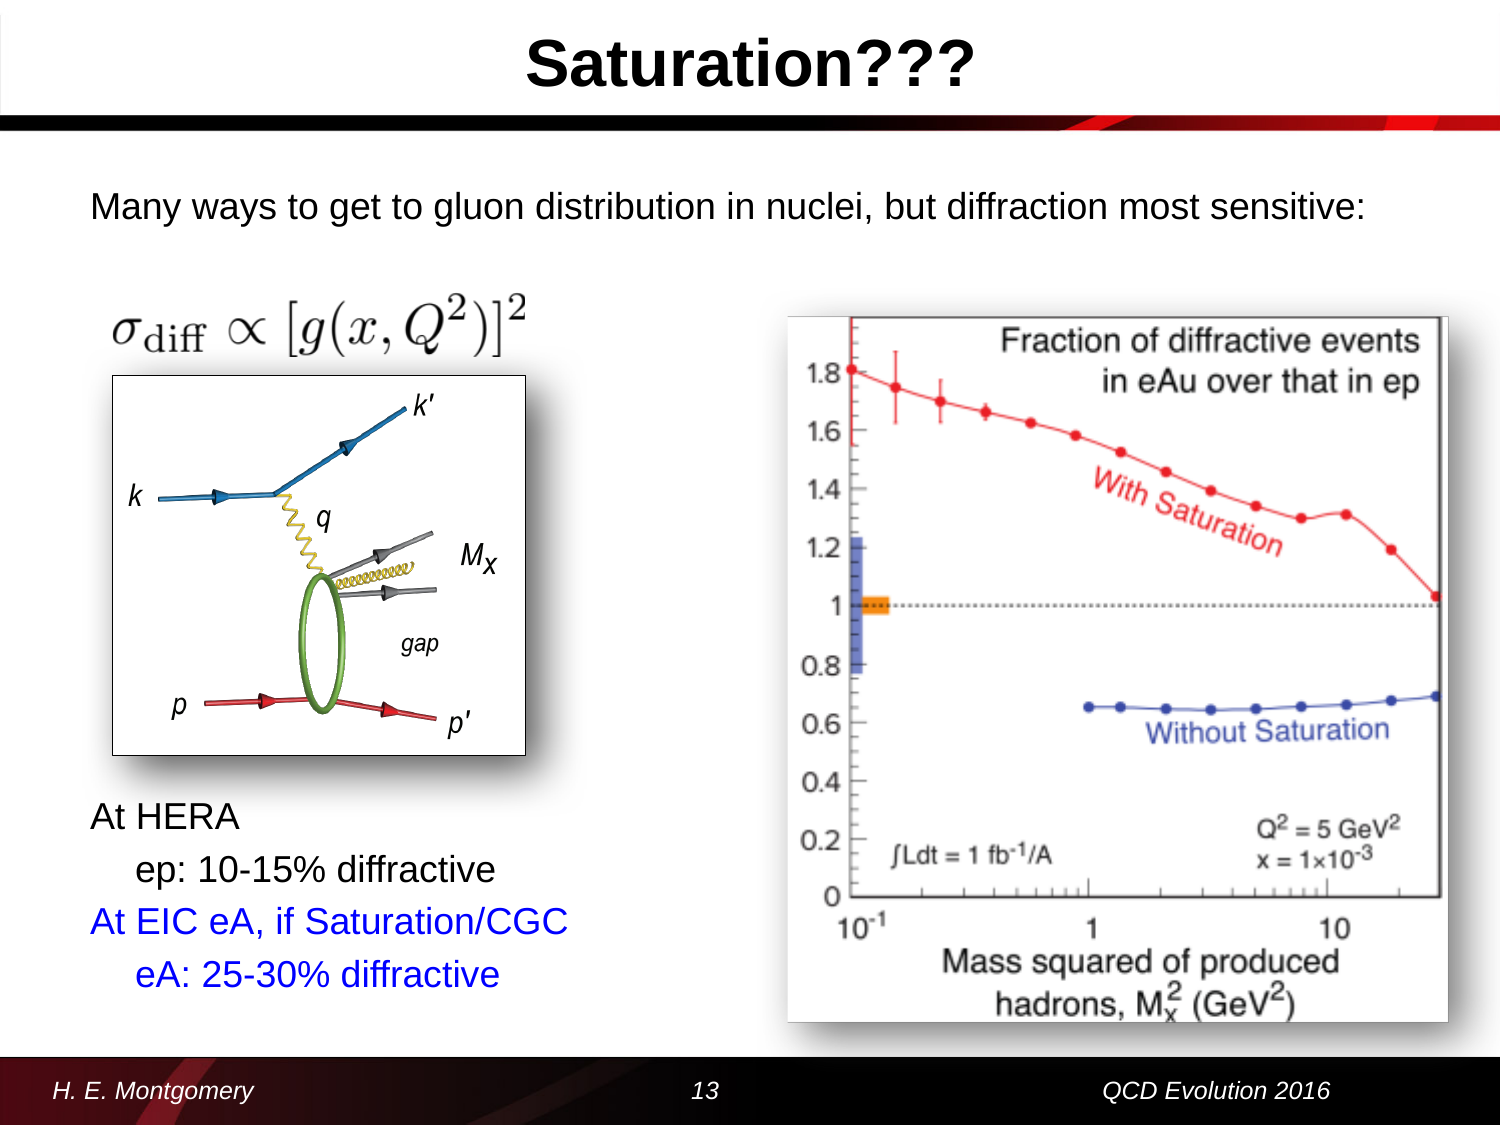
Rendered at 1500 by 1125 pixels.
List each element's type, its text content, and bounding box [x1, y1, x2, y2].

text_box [87, 374, 538, 756]
title Saturation??? [76, 12, 1427, 124]
picture [0, 0, 1500, 1125]
list Many ways to get to gluon distribution in nuclei, but diffraction most sensitive: At HERA ep: 10-15% diffractive At EIC eA, if Saturation/CGC eA: 25-30% diffractive [75, 174, 1425, 1050]
